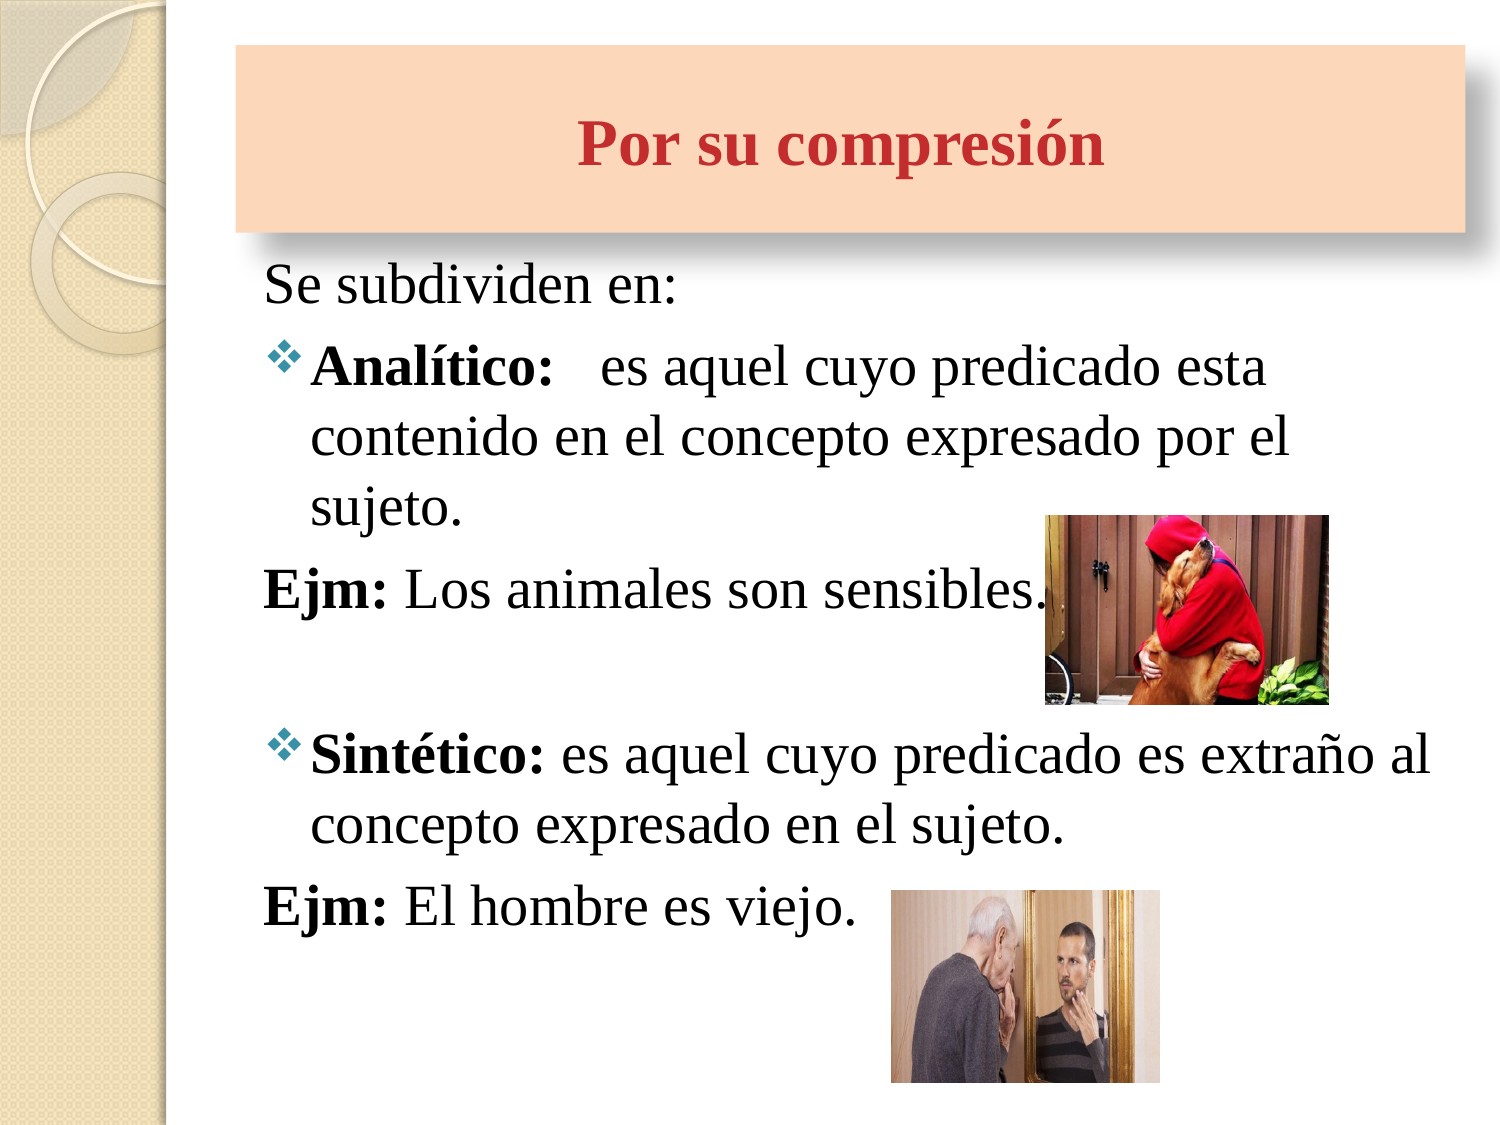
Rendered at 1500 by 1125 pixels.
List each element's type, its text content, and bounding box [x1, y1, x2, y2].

picture [1045, 514, 1330, 705]
picture [891, 890, 1160, 1083]
title Por su compresión [235, 45, 1466, 233]
list Se subdividen en: Analítico: es aquel cuyo predicado esta contenido en el concepto expresado por el sujeto. Ejm: Los animales son sensibles. Sintético: es aquel cuyo predicado es extraño al concepto expresado en el sujeto. Ejm: El hombre es viejo. [235, 237, 1466, 1094]
